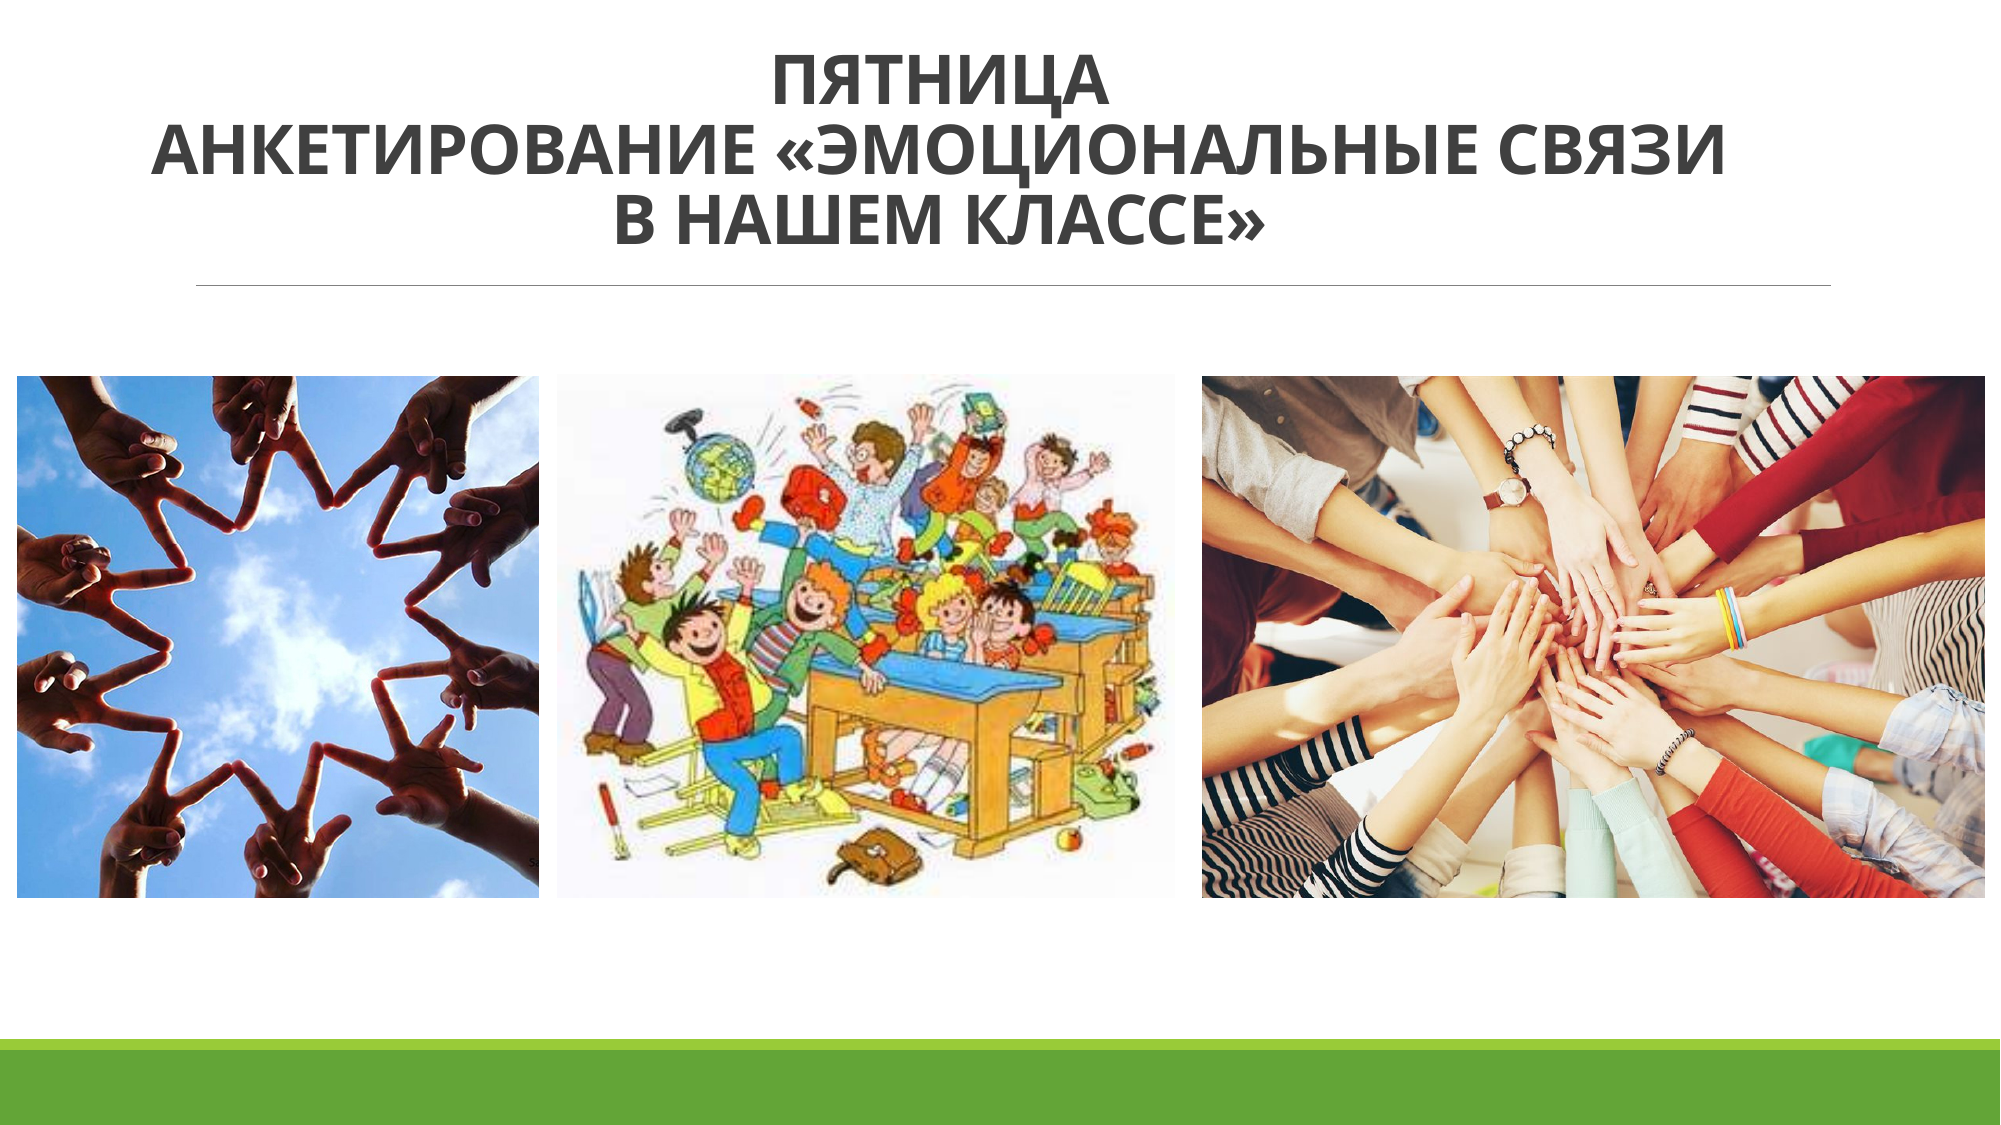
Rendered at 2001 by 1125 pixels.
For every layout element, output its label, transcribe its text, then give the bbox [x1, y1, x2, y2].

title ПЯТНИЦА АНКЕТИРОВАНИЕ «ЭМОЦИОНАЛЬНЫЕ СВЯЗИ В НАШЕМ КЛАССЕ» [114, 75, 1765, 266]
picture [556, 373, 1176, 899]
picture [16, 375, 540, 899]
picture [1202, 375, 1986, 899]
